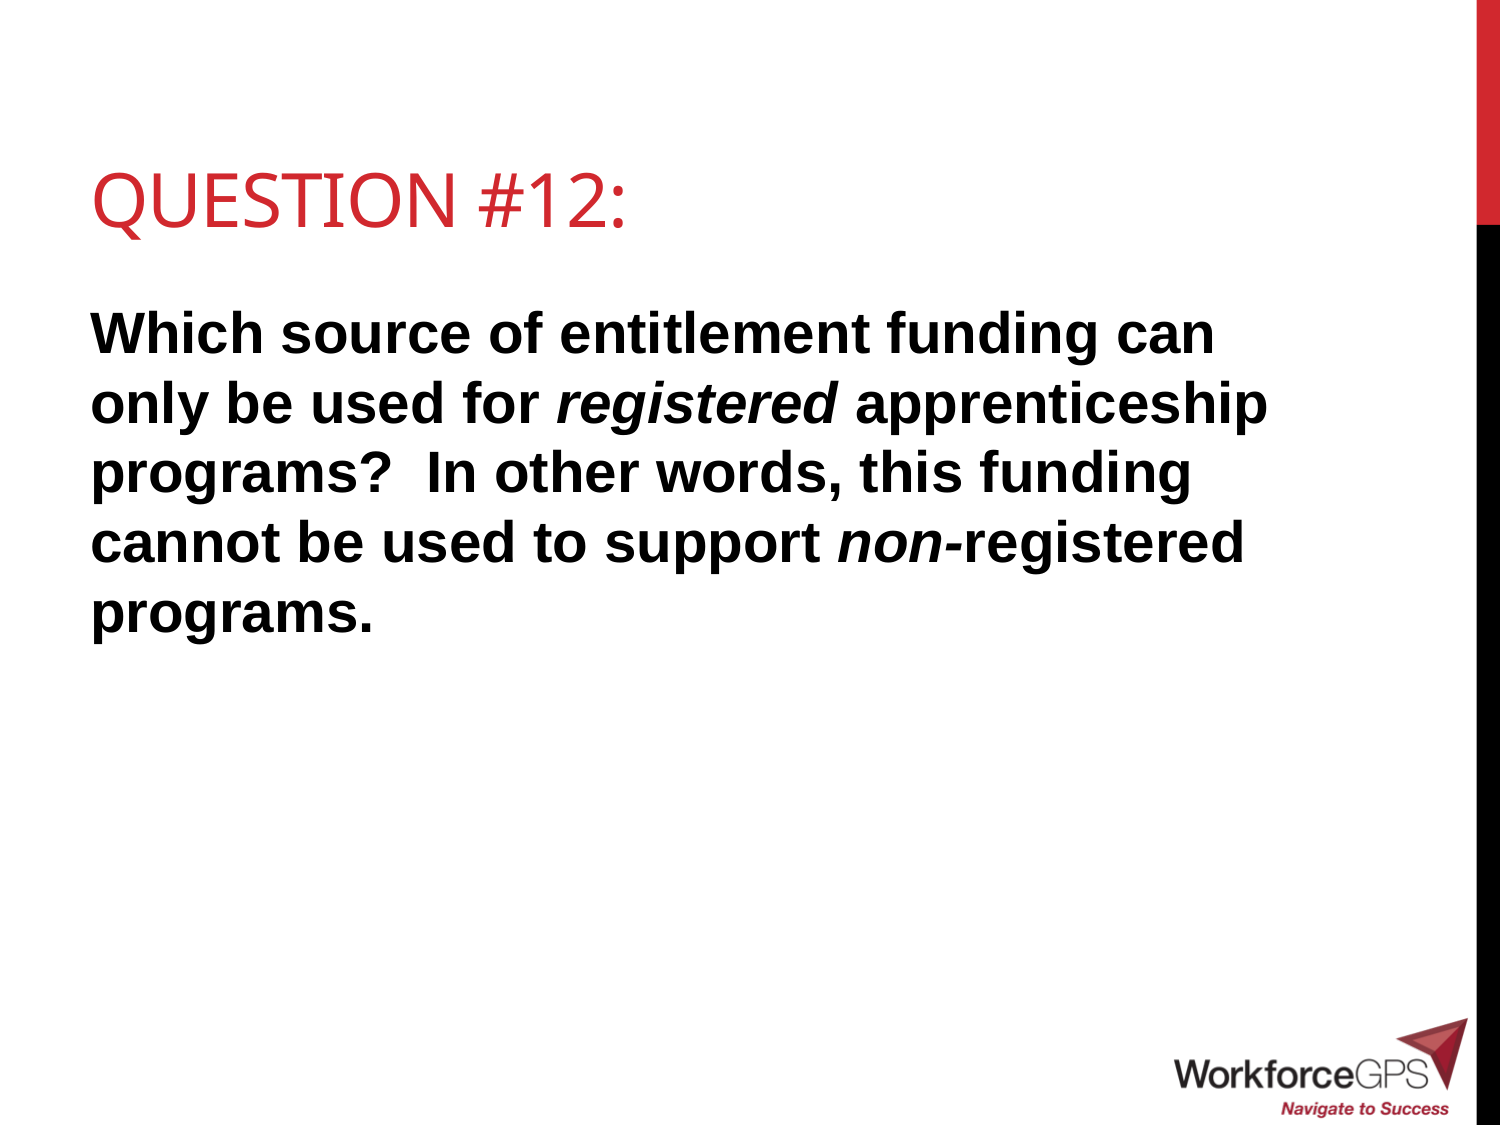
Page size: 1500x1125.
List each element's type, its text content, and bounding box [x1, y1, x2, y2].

title Question #12: [75, 25, 1025, 250]
picture [1170, 1016, 1471, 1119]
list Which source of entitlement funding can only be used for registered apprenticeship programs? In other words, this funding cannot be used to support non-registered programs. [75, 287, 1325, 1005]
